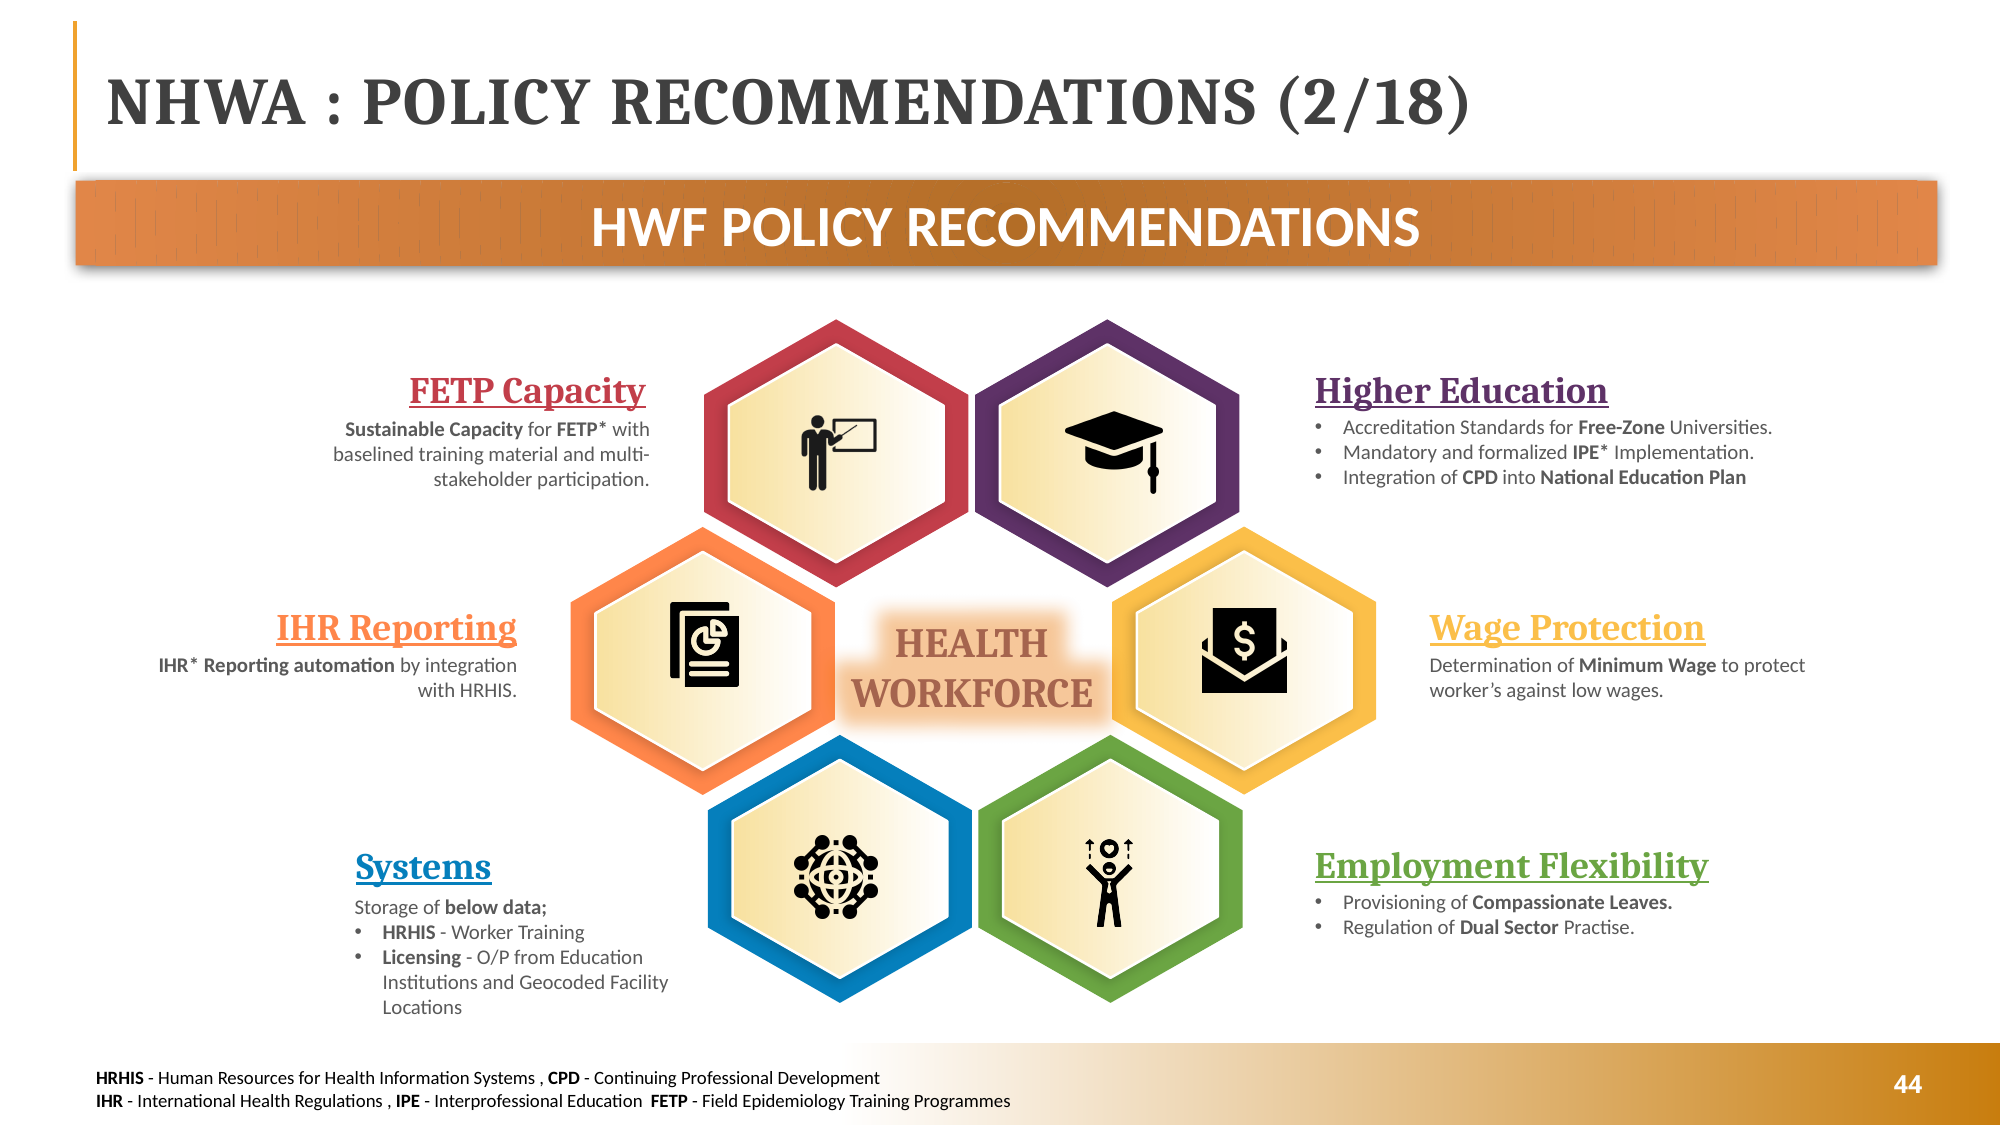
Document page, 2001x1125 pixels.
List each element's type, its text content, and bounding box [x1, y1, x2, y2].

picture [782, 395, 895, 507]
picture [1201, 608, 1287, 693]
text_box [96, 319, 1904, 1054]
title Nhwa : policy recommendations (2/18) [91, 42, 1938, 169]
slide_number 44 [1813, 1061, 1938, 1107]
text_box HRHIS - Human Resources for Health Information Systems , CPD - Continuing Professional Development IHR - International Health Regulations , IPE - Interprofessional Education FETP - Field Epidemiology Training Programmes [81, 1058, 1813, 1119]
picture [1065, 838, 1154, 927]
picture [662, 601, 747, 687]
text_box HWF POLICY RECOMMENDATIONS [75, 180, 1938, 266]
picture [794, 835, 879, 920]
picture [1065, 403, 1164, 502]
